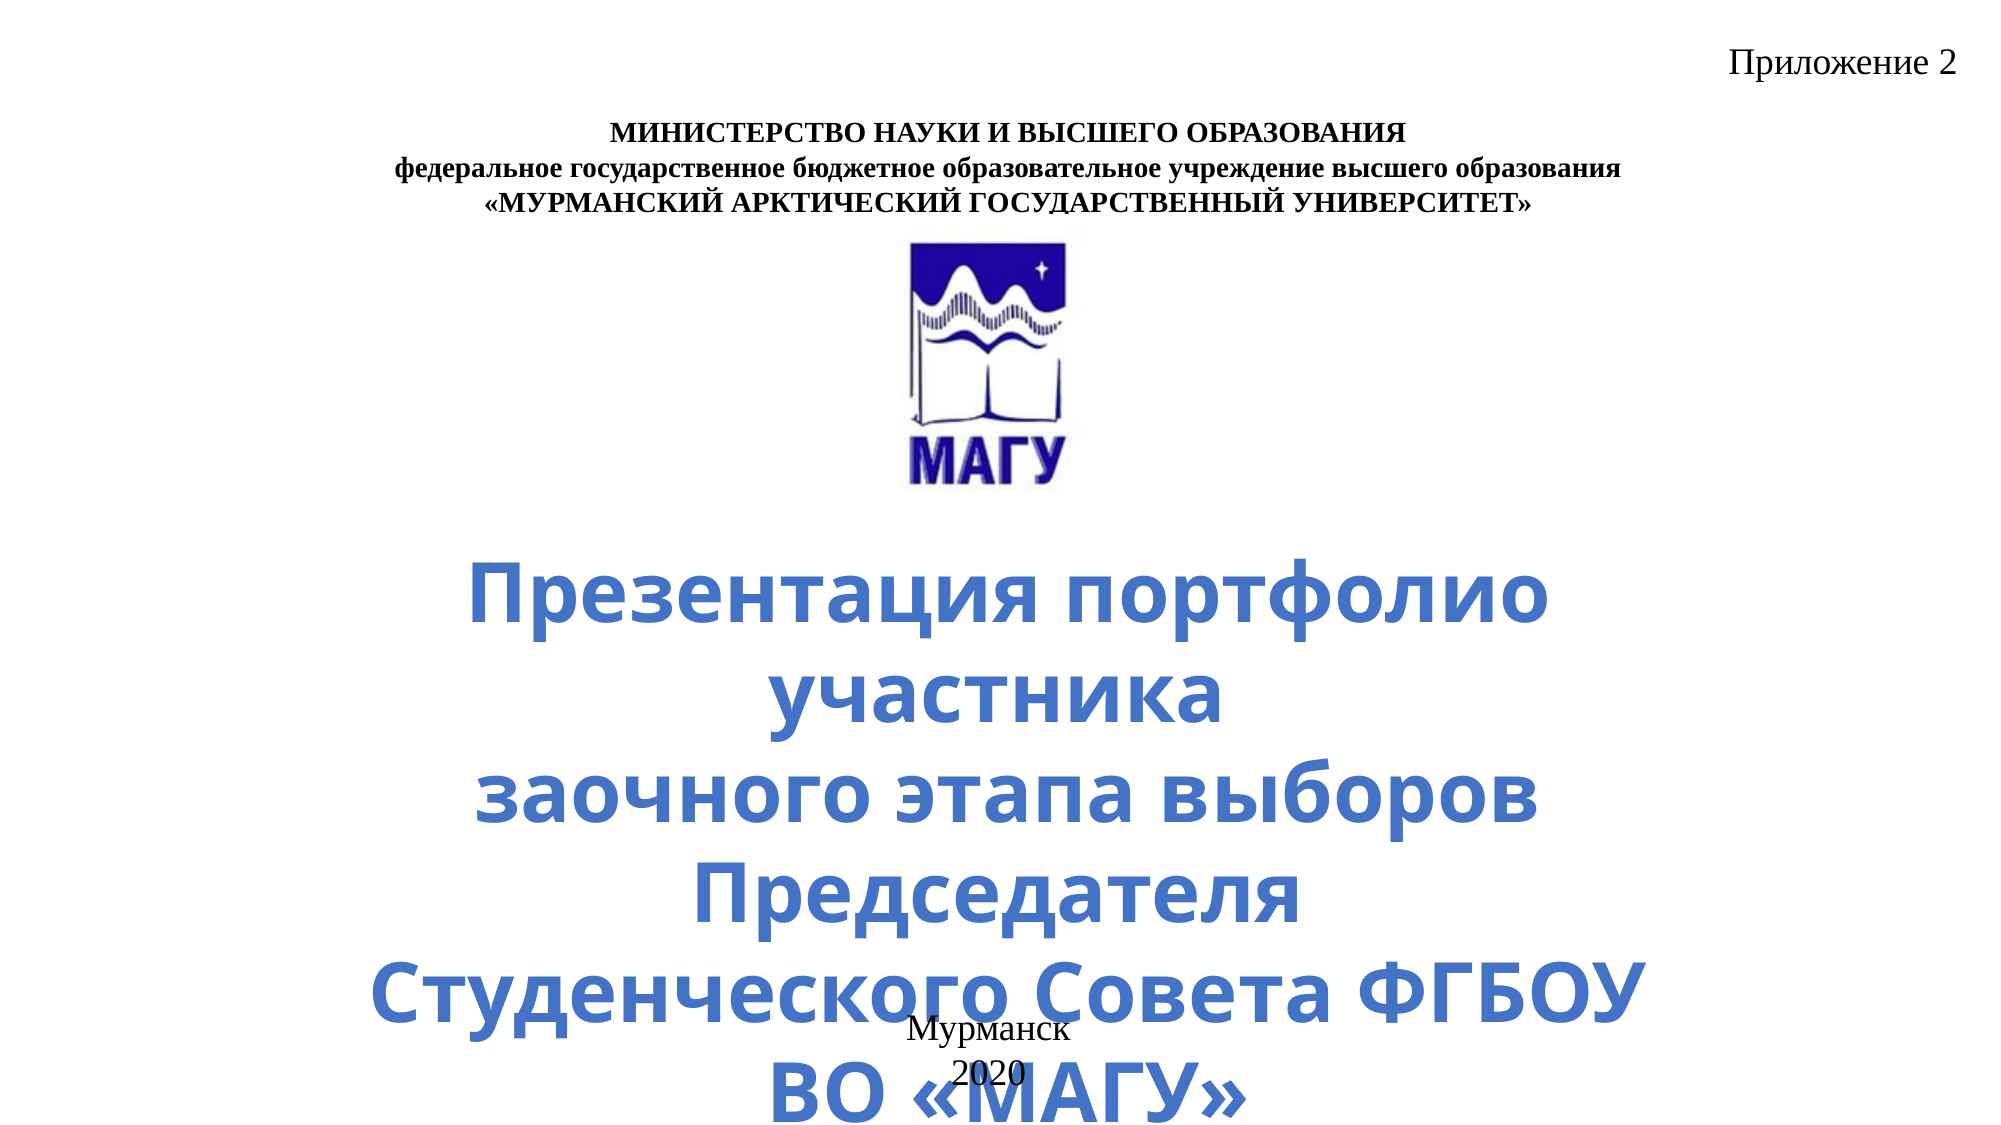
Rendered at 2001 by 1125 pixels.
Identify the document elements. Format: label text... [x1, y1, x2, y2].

picture [872, 214, 1105, 516]
text_box МИНИСТЕРСТВО НАУКИ И ВЫСШЕГО ОБРАЗОВАНИЯ федеральное государственное бюджетное образовательное учреждение высшего образования «МУРМАНСКИЙ АРКТИЧЕСКИЙ ГОСУДАРСТВЕННЫЙ УНИВЕРСИТЕТ» [72, 105, 1944, 226]
text_box Мурманск 2020 [891, 995, 1086, 1101]
text_box Приложение 2 [1713, 29, 1973, 90]
text_box Презентация портфолио участника заочного этапа выборов Председателя Студенческого Совета ФГБОУ ВО «МАГУ» [287, 531, 1730, 1125]
